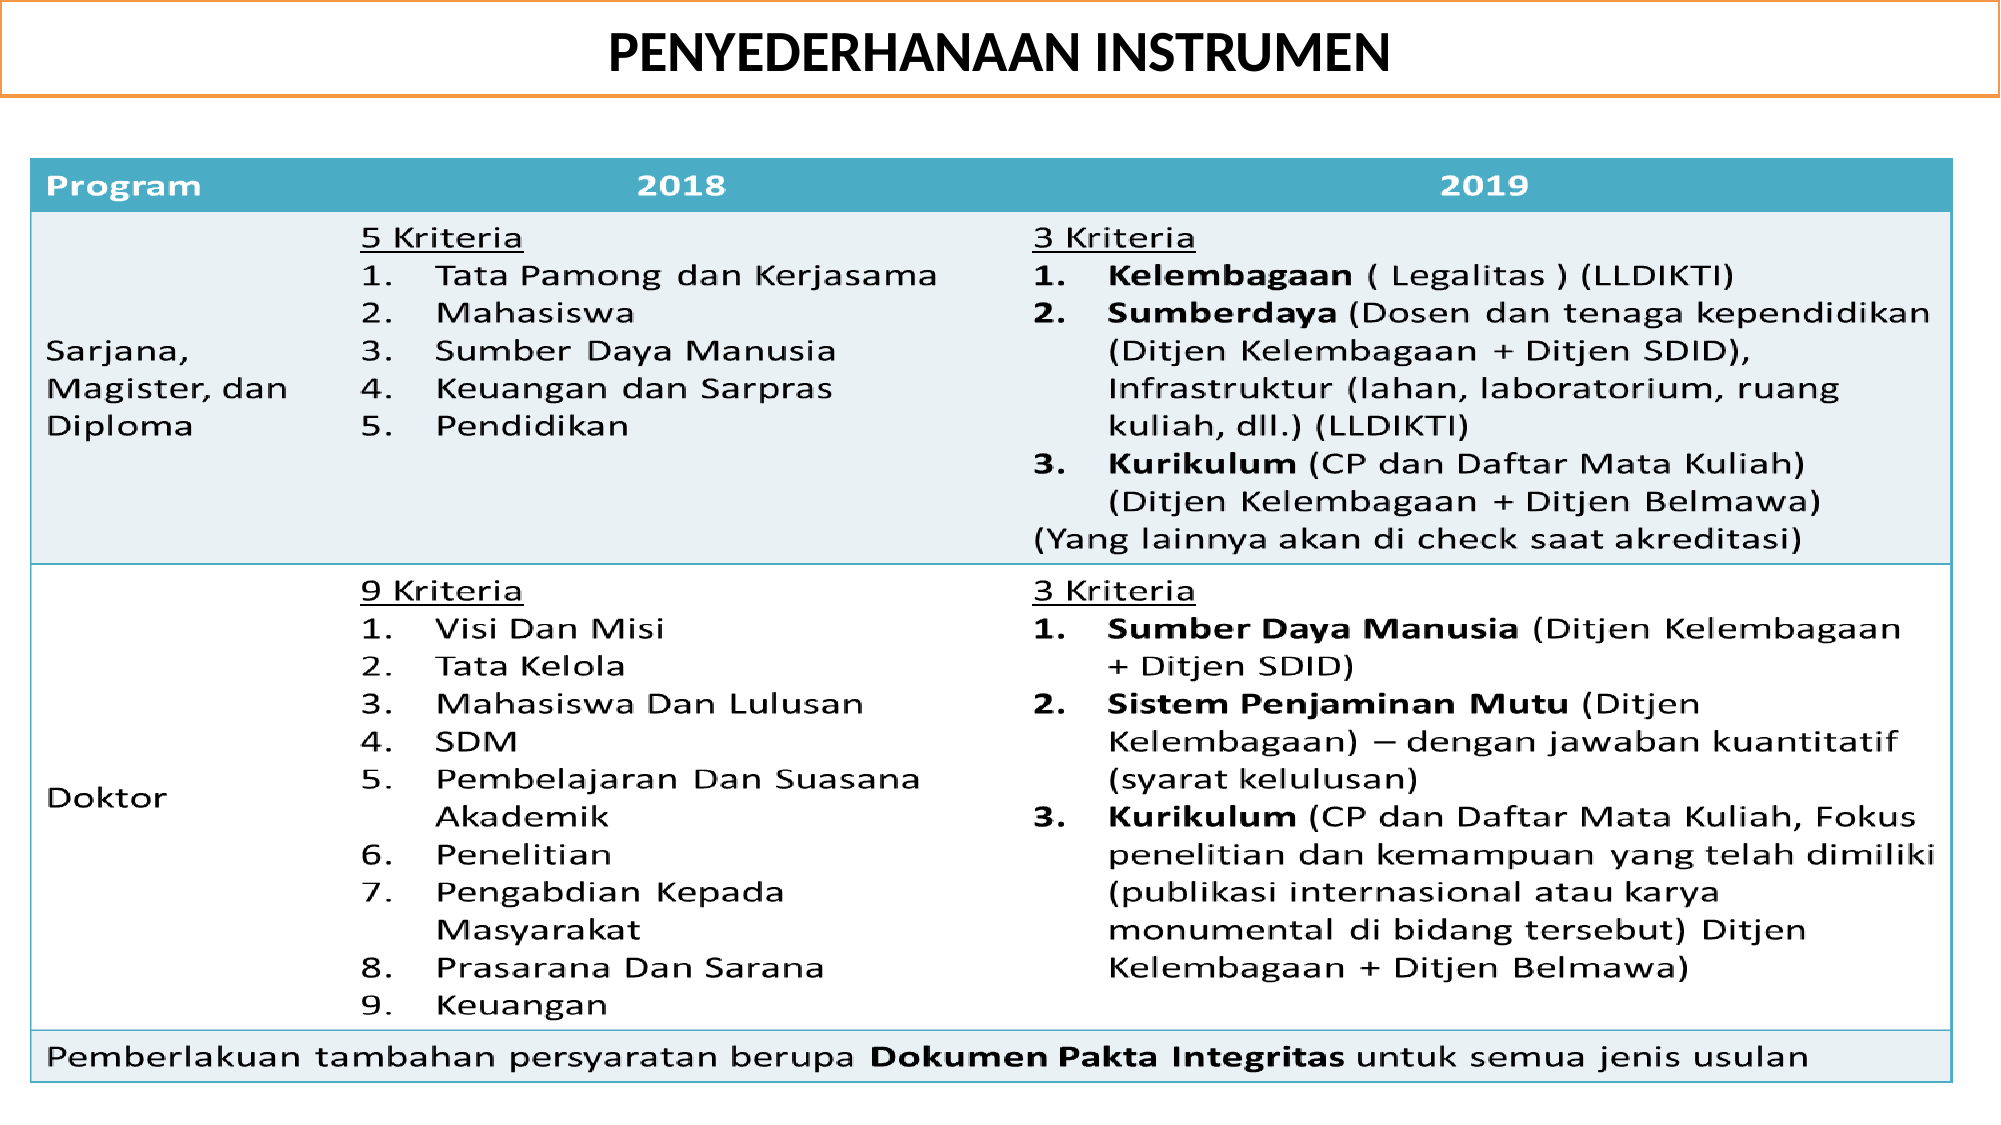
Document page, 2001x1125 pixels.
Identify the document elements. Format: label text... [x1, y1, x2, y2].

text_box PENYEDERHANAAN INSTRUMEN [0, 0, 2000, 98]
picture [30, 156, 1953, 1094]
